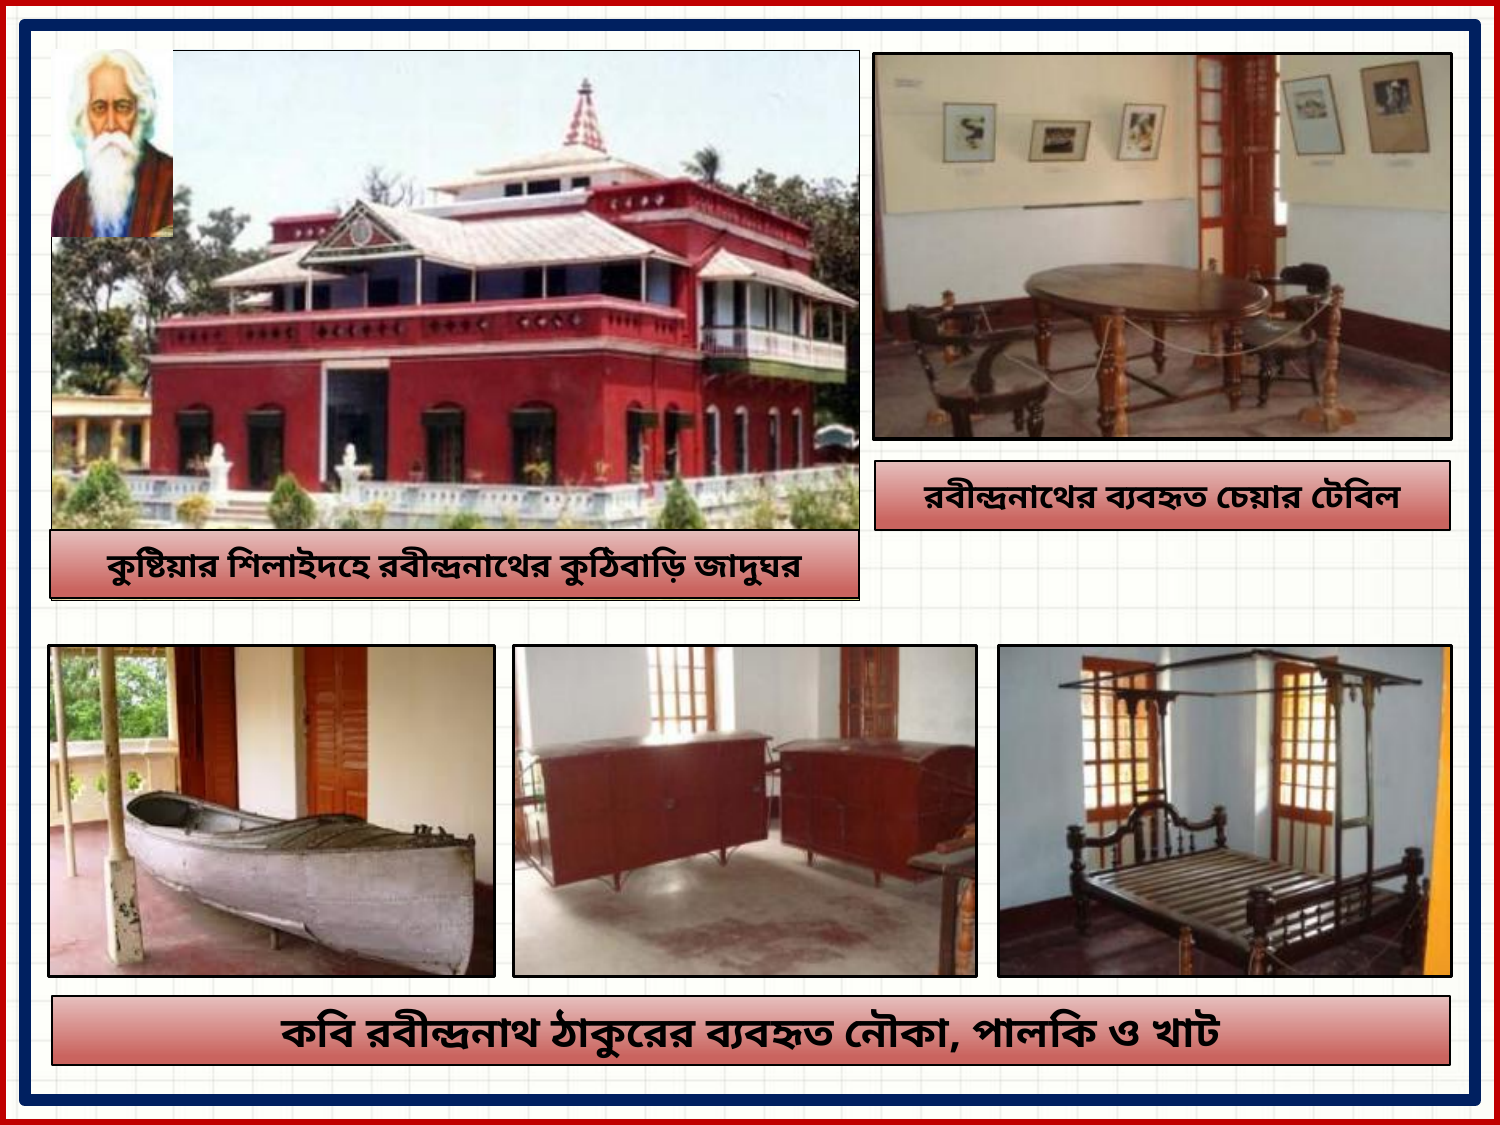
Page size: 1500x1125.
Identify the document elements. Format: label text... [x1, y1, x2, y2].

picture [7, 6, 1494, 1119]
text_box রবীন্দ্রনাথের ব্যবহৃত চেয়ার টেবিল [874, 460, 1451, 531]
text_box কবি রবীন্দ্রনাথ ঠাকুরের ব্যবহৃত নৌকা, পালকি ও খাট [51, 995, 1451, 1066]
